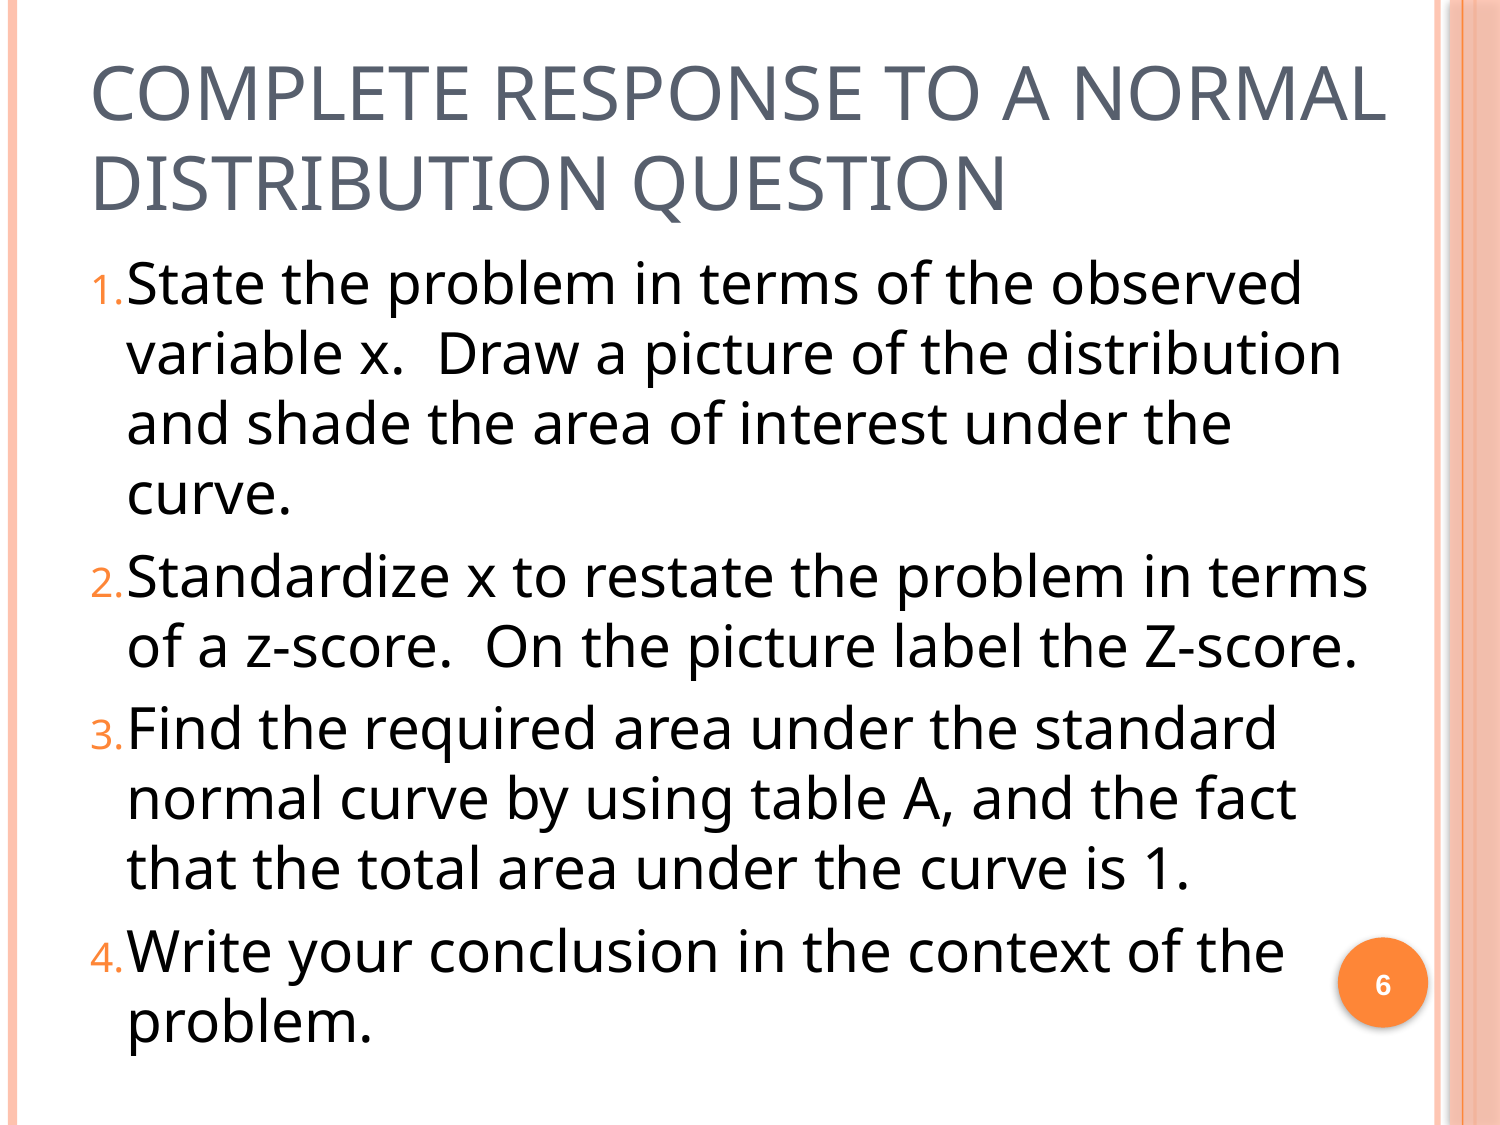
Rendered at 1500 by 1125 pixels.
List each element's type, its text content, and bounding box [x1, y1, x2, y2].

list State the problem in terms of the observed variable x. Draw a picture of the distribution and shade the area of interest under the curve. Standardize x to restate the problem in terms of a z-score. On the picture label the Z-score. Find the required area under the standard normal curve by using table A, and the fact that the total area under the curve is 1. Write your conclusion in the context of the problem. [75, 238, 1425, 1028]
title Complete response to a normal distribution question [75, 32, 1425, 234]
slide_number 6 [1333, 940, 1434, 1026]
